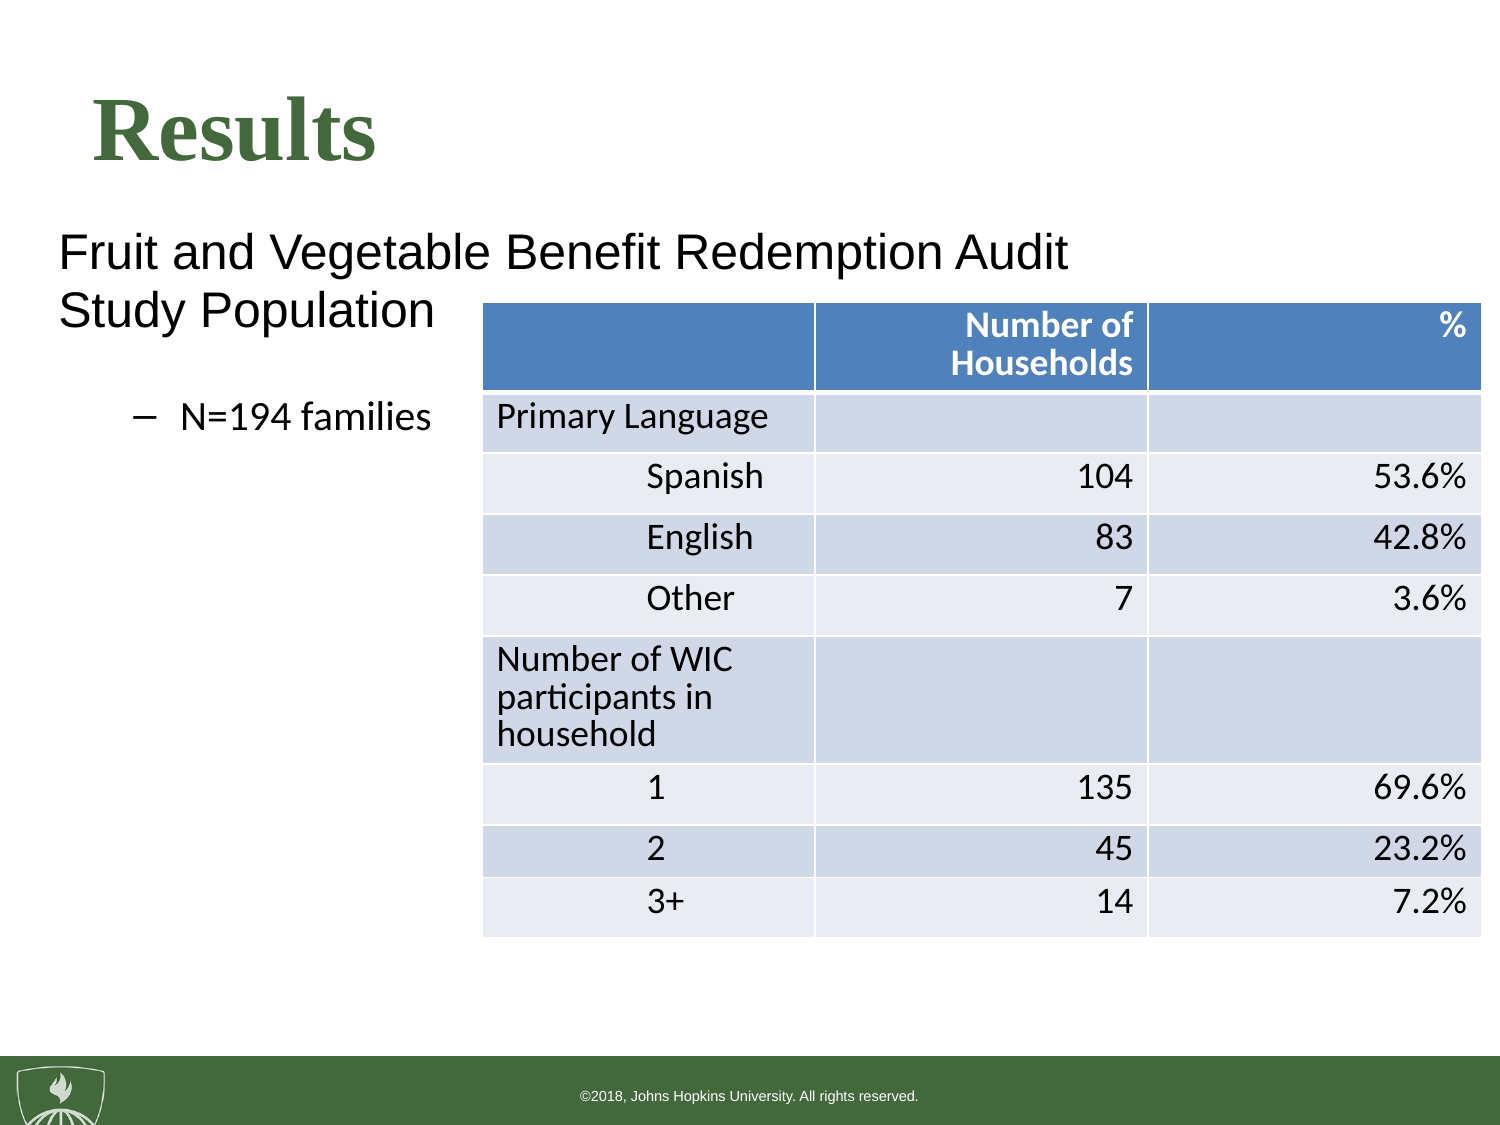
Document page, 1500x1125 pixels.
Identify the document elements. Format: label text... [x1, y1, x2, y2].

table_cell 2 [483, 826, 814, 877]
table_cell 3+ [483, 878, 814, 937]
table_cell [816, 637, 1147, 763]
table_cell 53.6% [1149, 454, 1481, 513]
table_cell 3.6% [1149, 576, 1481, 635]
picture [0, 1056, 1500, 1125]
table_cell 83 [816, 515, 1147, 574]
table_cell 69.6% [1149, 765, 1481, 824]
table_cell Other [483, 576, 814, 635]
table_cell 45 [816, 826, 1147, 877]
table_cell [816, 395, 1147, 452]
table_header Number of Households [816, 303, 1147, 390]
table_cell Number of WIC participants in household [483, 637, 814, 763]
table_cell 7 [816, 576, 1147, 635]
table_cell 42.8% [1149, 515, 1481, 574]
table_cell 23.2% [1149, 826, 1481, 877]
table_cell English [483, 515, 814, 574]
table_header % [1149, 303, 1481, 390]
table_cell 14 [816, 878, 1147, 937]
table_cell [1149, 637, 1481, 763]
table_cell 104 [816, 454, 1147, 513]
list Fruit and Vegetable Benefit Redemption Audit Study Population N=194 families [43, 224, 1459, 1006]
table_cell 135 [816, 765, 1147, 824]
table_cell [1149, 395, 1481, 452]
title Results [77, 61, 1428, 224]
table_cell 1 [483, 765, 814, 824]
table_cell 7.2% [1149, 878, 1481, 937]
table_cell Spanish [483, 454, 814, 513]
table_cell Primary Language [483, 395, 814, 452]
table_header [483, 303, 814, 390]
